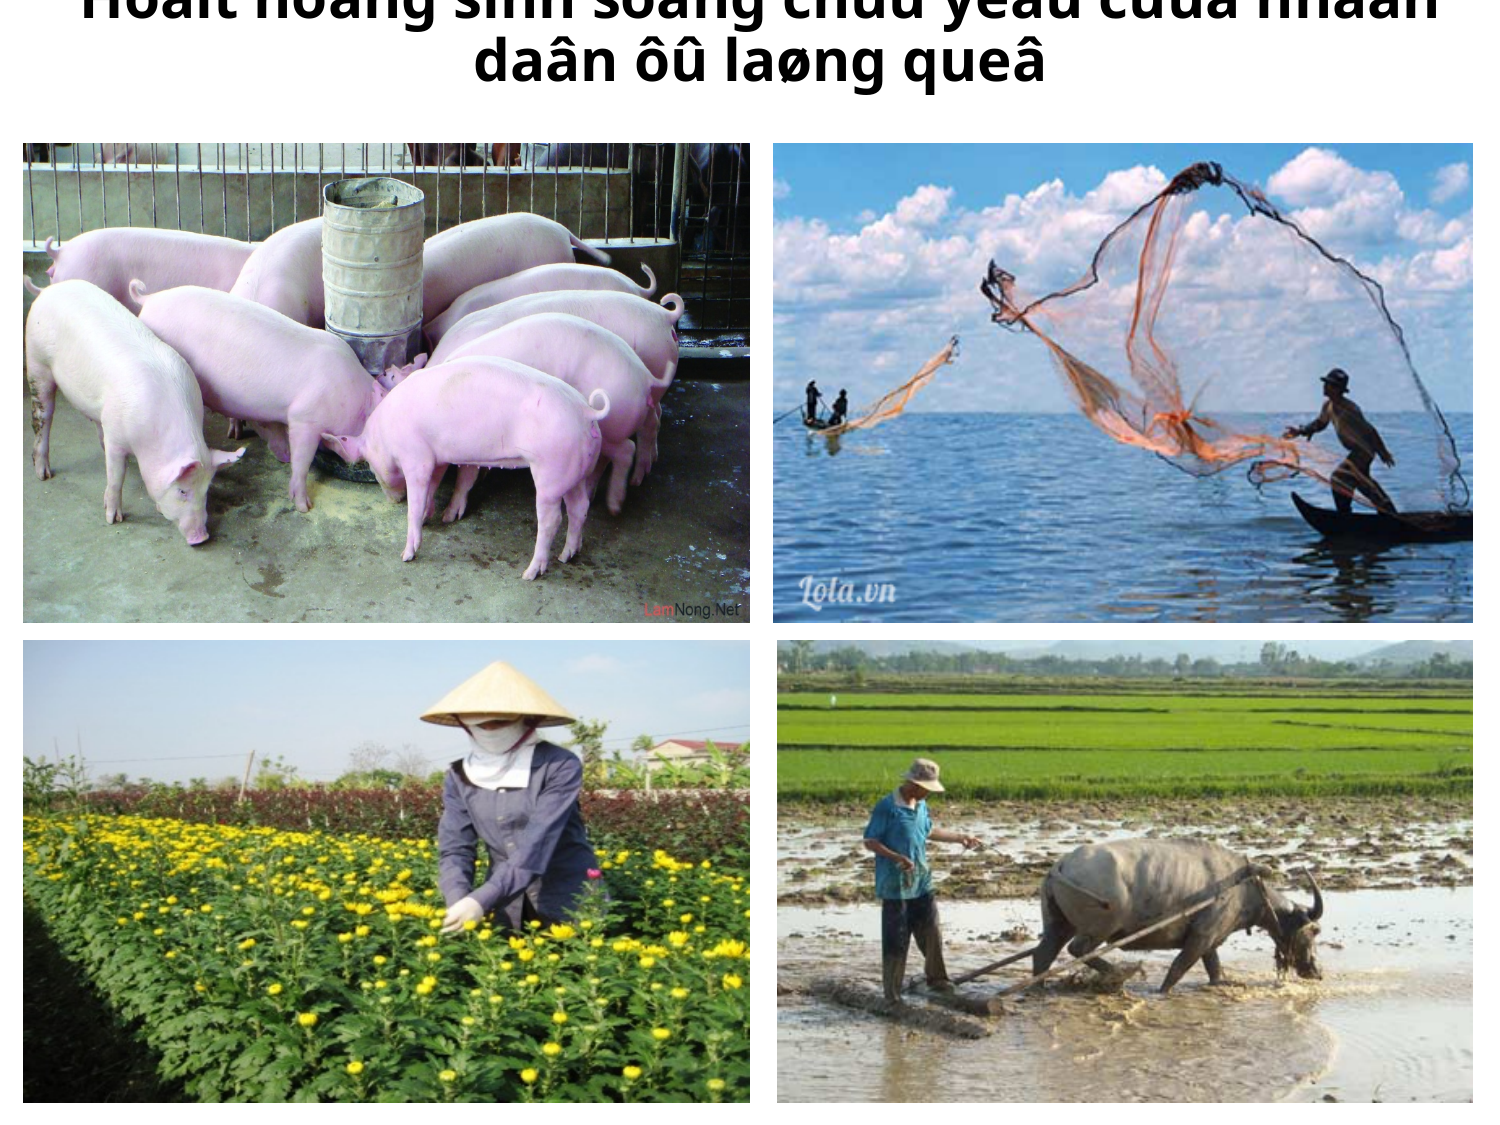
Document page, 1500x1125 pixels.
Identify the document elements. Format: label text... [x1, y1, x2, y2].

text_box Hoaït ñoäng sinh soáng chuû yeáu cuûa nhaân daân ôû laøng queâ [47, 0, 1473, 101]
picture [777, 640, 1474, 1103]
picture [773, 142, 1474, 623]
picture [23, 640, 751, 1103]
picture [23, 142, 751, 623]
